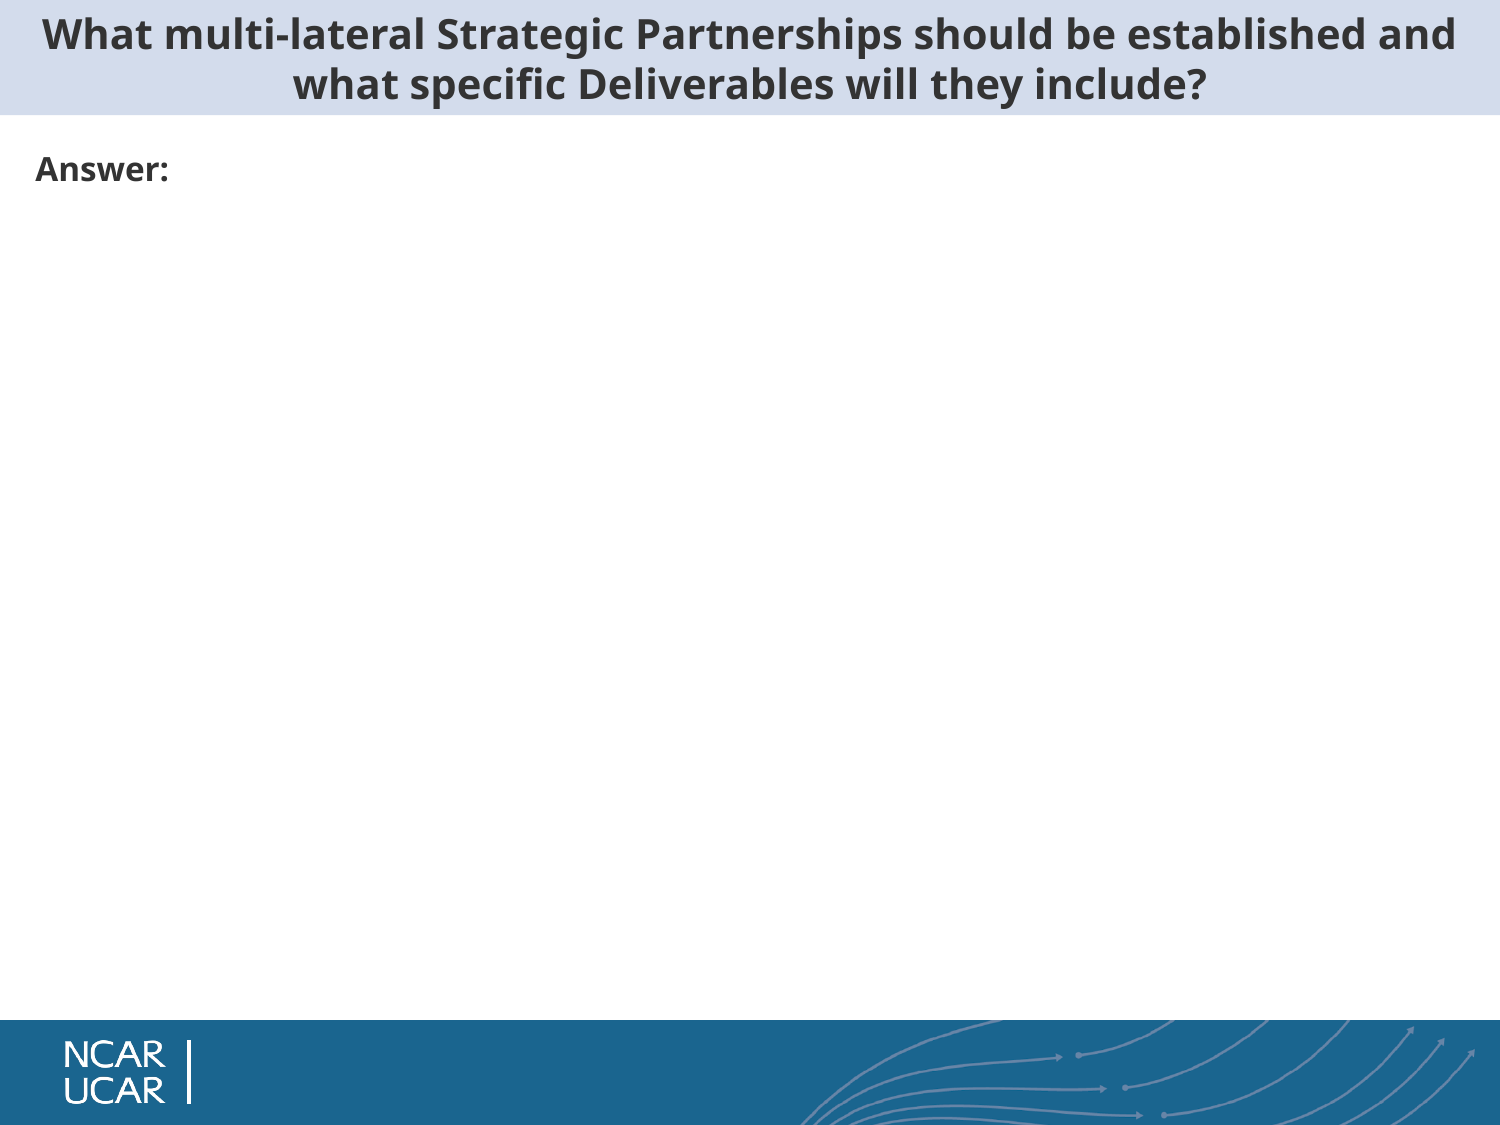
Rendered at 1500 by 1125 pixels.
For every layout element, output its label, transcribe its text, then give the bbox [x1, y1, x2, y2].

picture [0, 1020, 1500, 1125]
title What multi-lateral Strategic Partnerships should be established and what specific Deliverables will they include? [0, 0, 1500, 116]
text_box Answer: [20, 140, 1479, 235]
